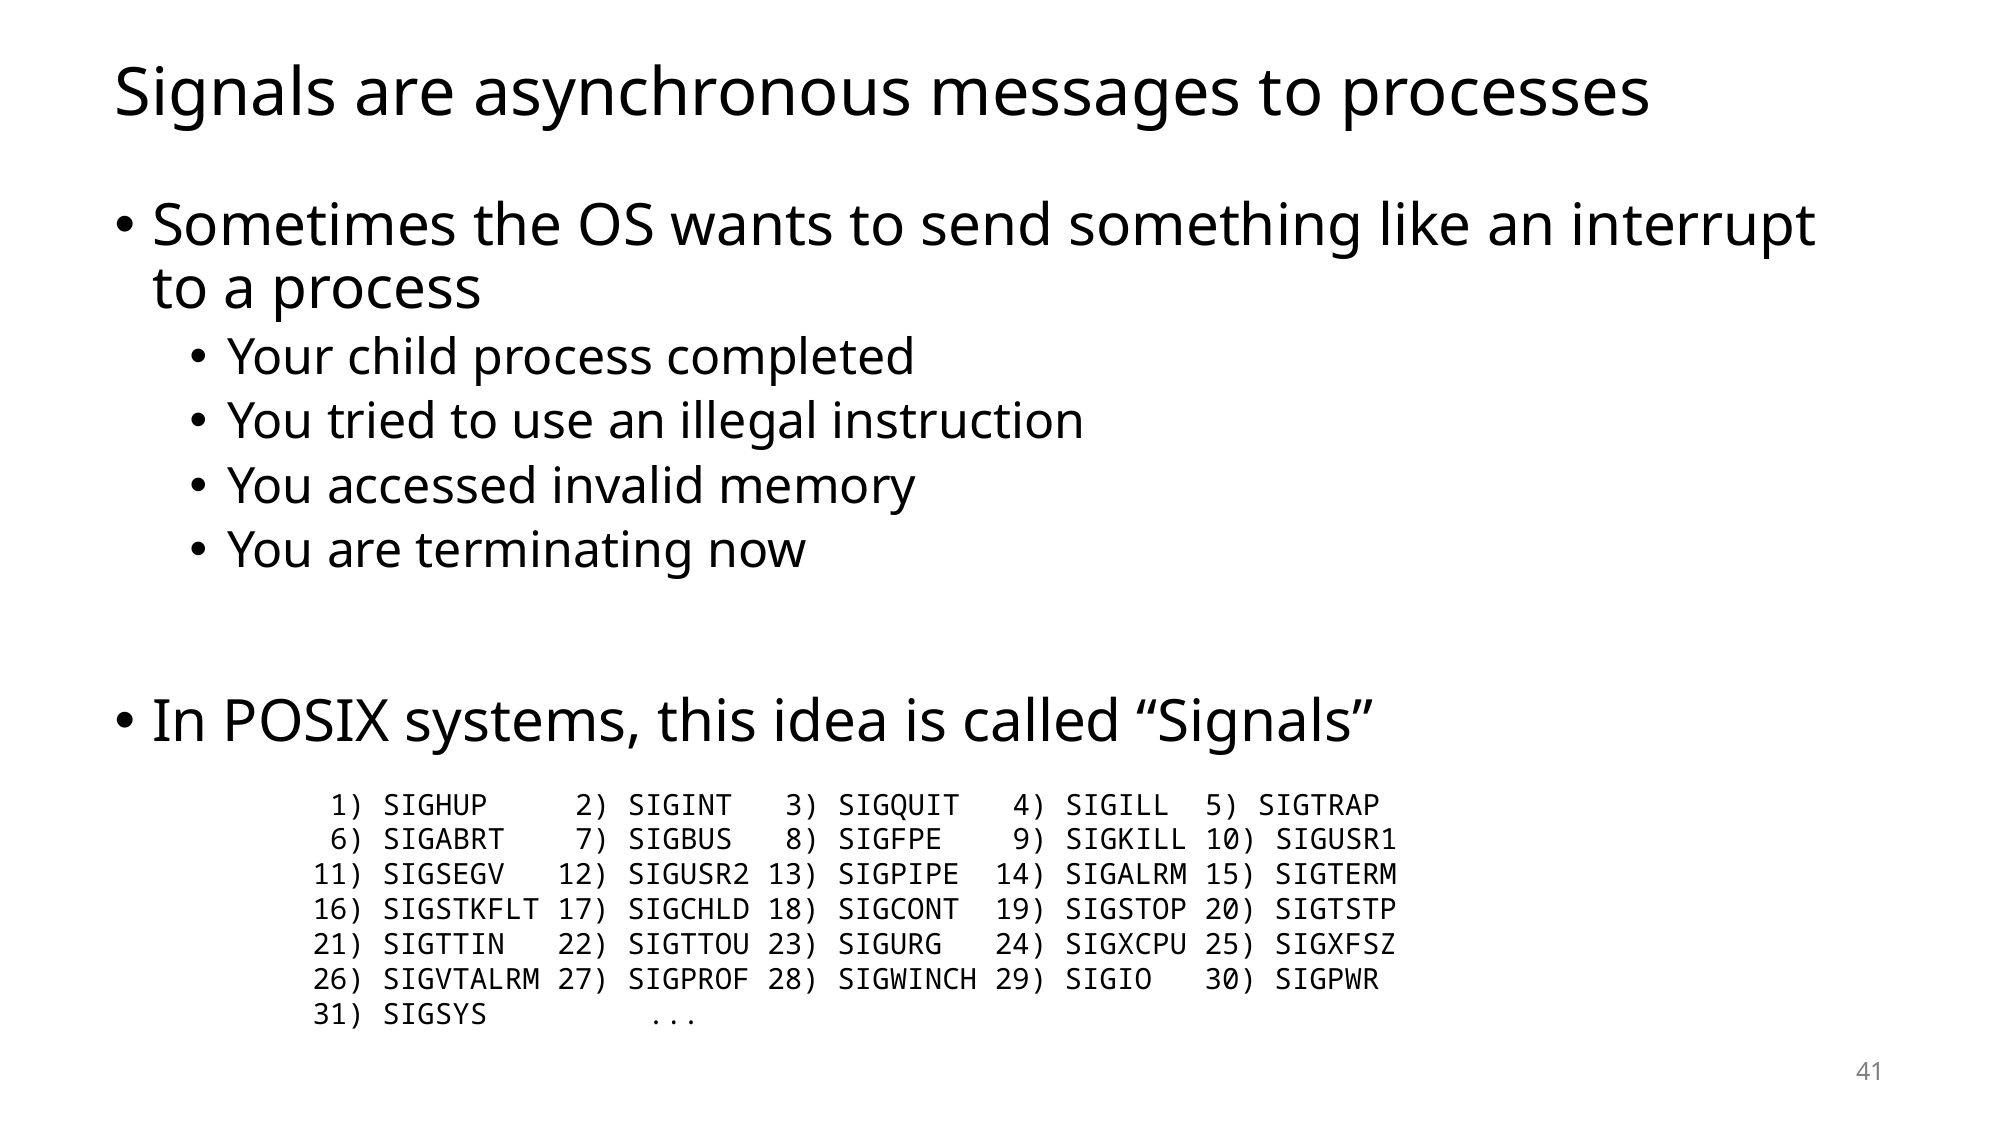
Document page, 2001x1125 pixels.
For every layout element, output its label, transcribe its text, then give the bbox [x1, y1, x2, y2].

text_box 1) SIGHUP 2) SIGINT 3) SIGQUIT 4) SIGILL 5) SIGTRAP 6) SIGABRT 7) SIGBUS 8) SIGFPE 9) SIGKILL 10) SIGUSR1 11) SIGSEGV 12) SIGUSR2 13) SIGPIPE 14) SIGALRM 15) SIGTERM 16) SIGSTKFLT 17) SIGCHLD 18) SIGCONT 19) SIGSTOP 20) SIGTSTP 21) SIGTTIN 22) SIGTTOU 23) SIGURG 24) SIGXCPU 25) SIGXFSZ 26) SIGVTALRM 27) SIGPROF 28) SIGWINCH 29) SIGIO 30) SIGPWR 31) SIGSYS ... [297, 778, 1721, 1038]
title Signals are asynchronous messages to processes [99, 37, 1900, 150]
slide_number 41 [1749, 1042, 1900, 1103]
list Sometimes the OS wants to send something like an interrupt to a process Your child process completed You tried to use an illegal instruction You accessed invalid memory You are terminating now In POSIX systems, this idea is called “Signals” [99, 187, 1900, 1013]
